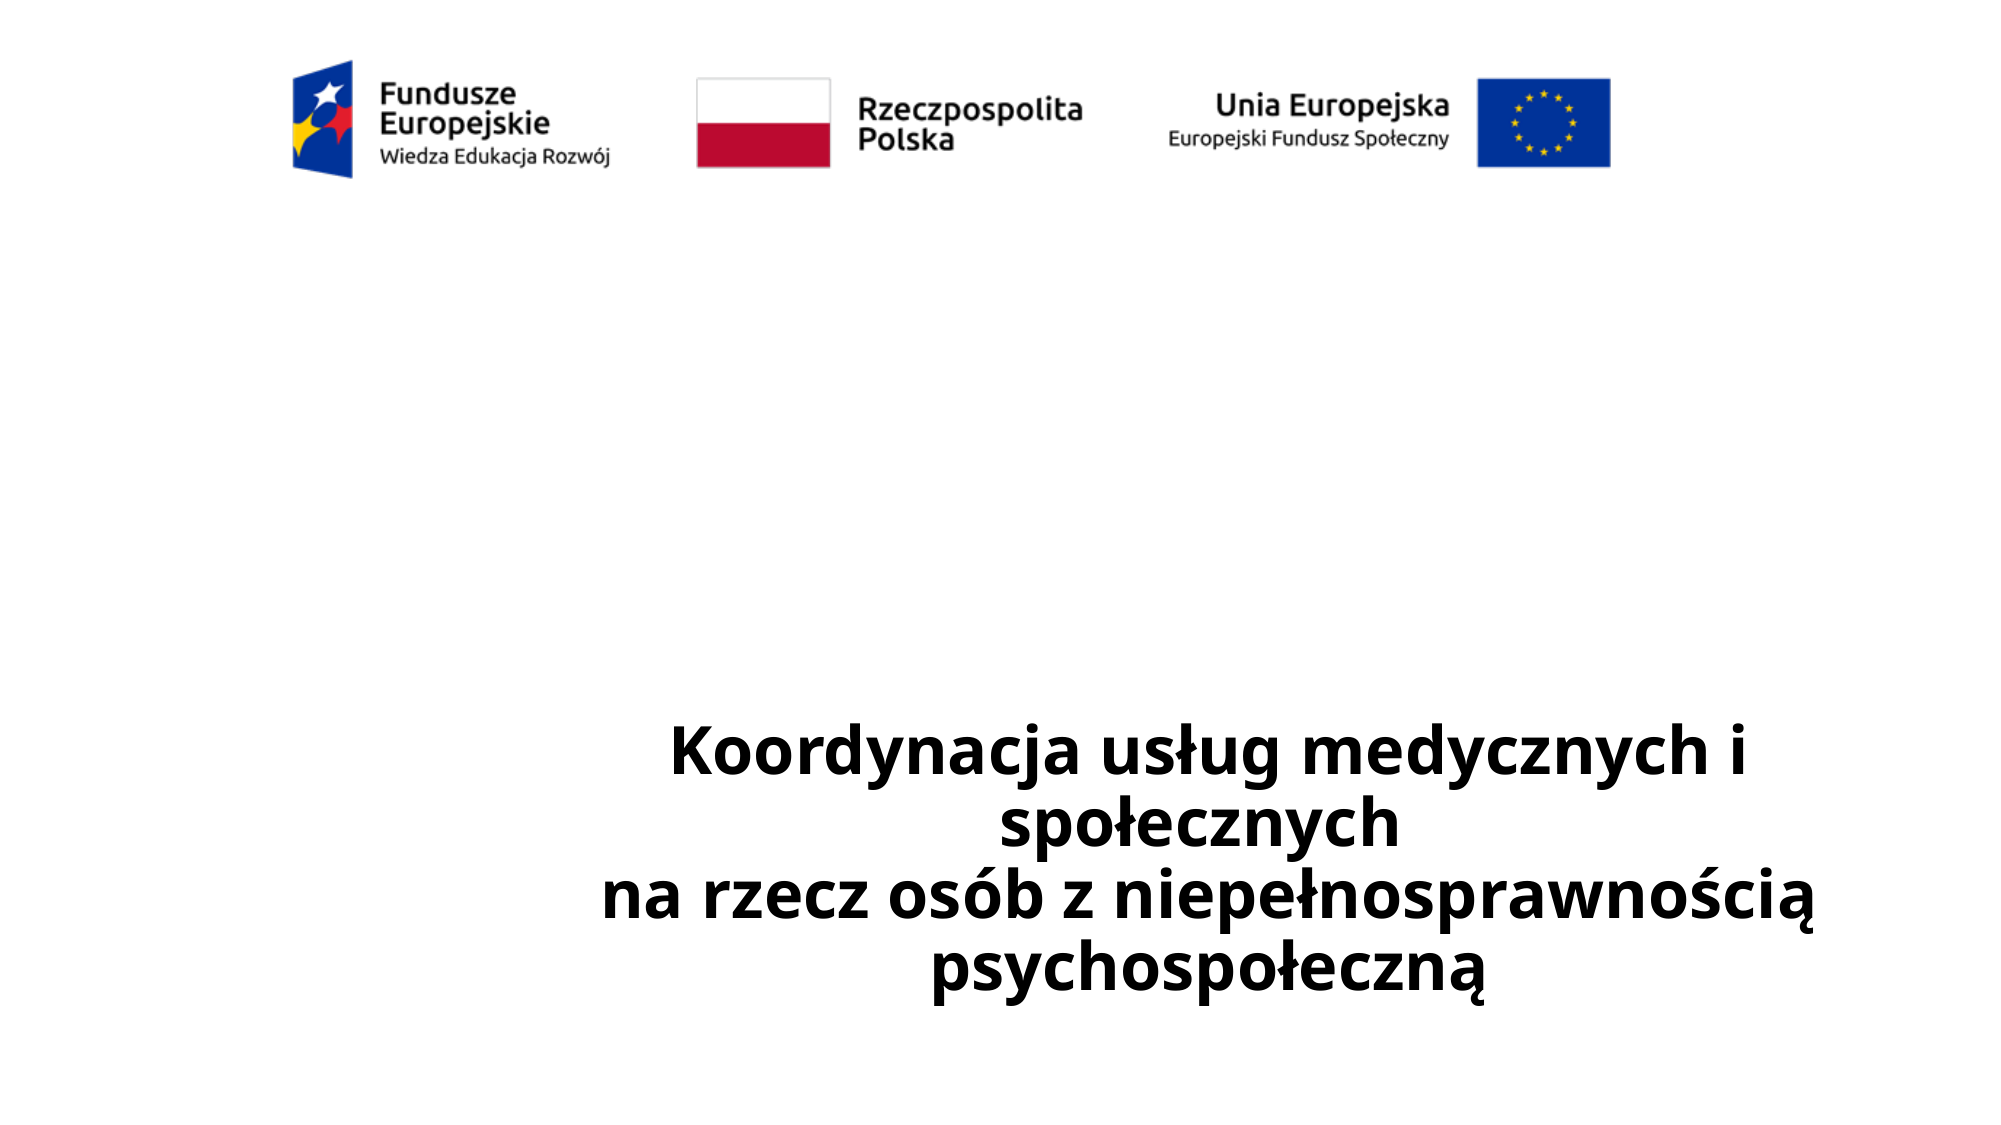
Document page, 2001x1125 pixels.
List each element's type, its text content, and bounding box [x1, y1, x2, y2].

title Koordynacja usług medycznych i społecznych na rzecz osób z niepełnosprawnością psychospołeczną [532, 926, 1886, 1013]
picture [264, 31, 1640, 209]
